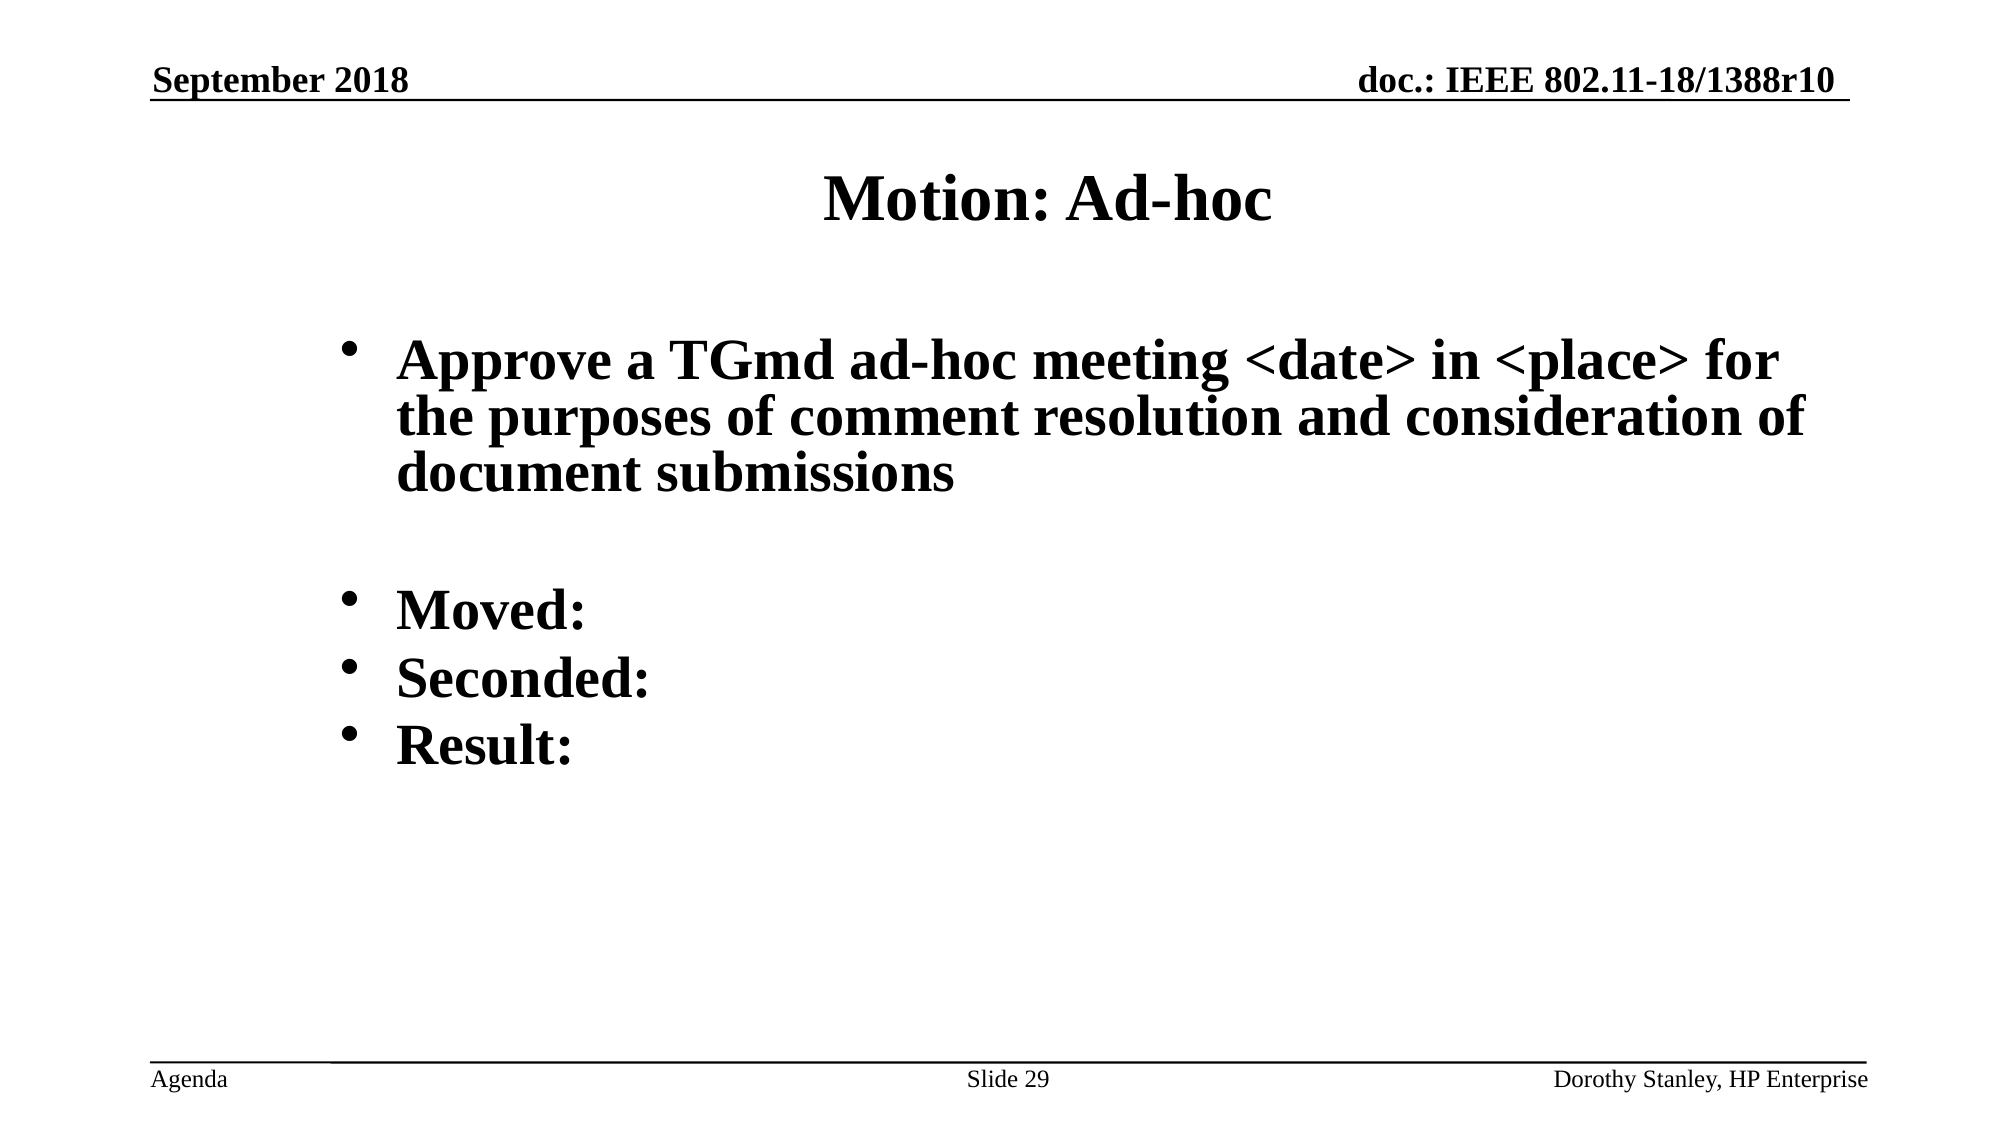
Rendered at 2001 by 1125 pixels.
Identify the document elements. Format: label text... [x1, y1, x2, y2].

list Approve a TGmd ad-hoc meeting <date> in <place> for the purposes of comment resolution and consideration of document submissions Moved: Seconded: Result: [324, 327, 1880, 1078]
title Motion: Ad-hoc [300, 106, 1797, 281]
footer Dorothy Stanley, HP Enterprise [1549, 1078, 1869, 1093]
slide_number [152, 54, 567, 100]
slide_number Slide 29 [966, 1078, 1051, 1093]
